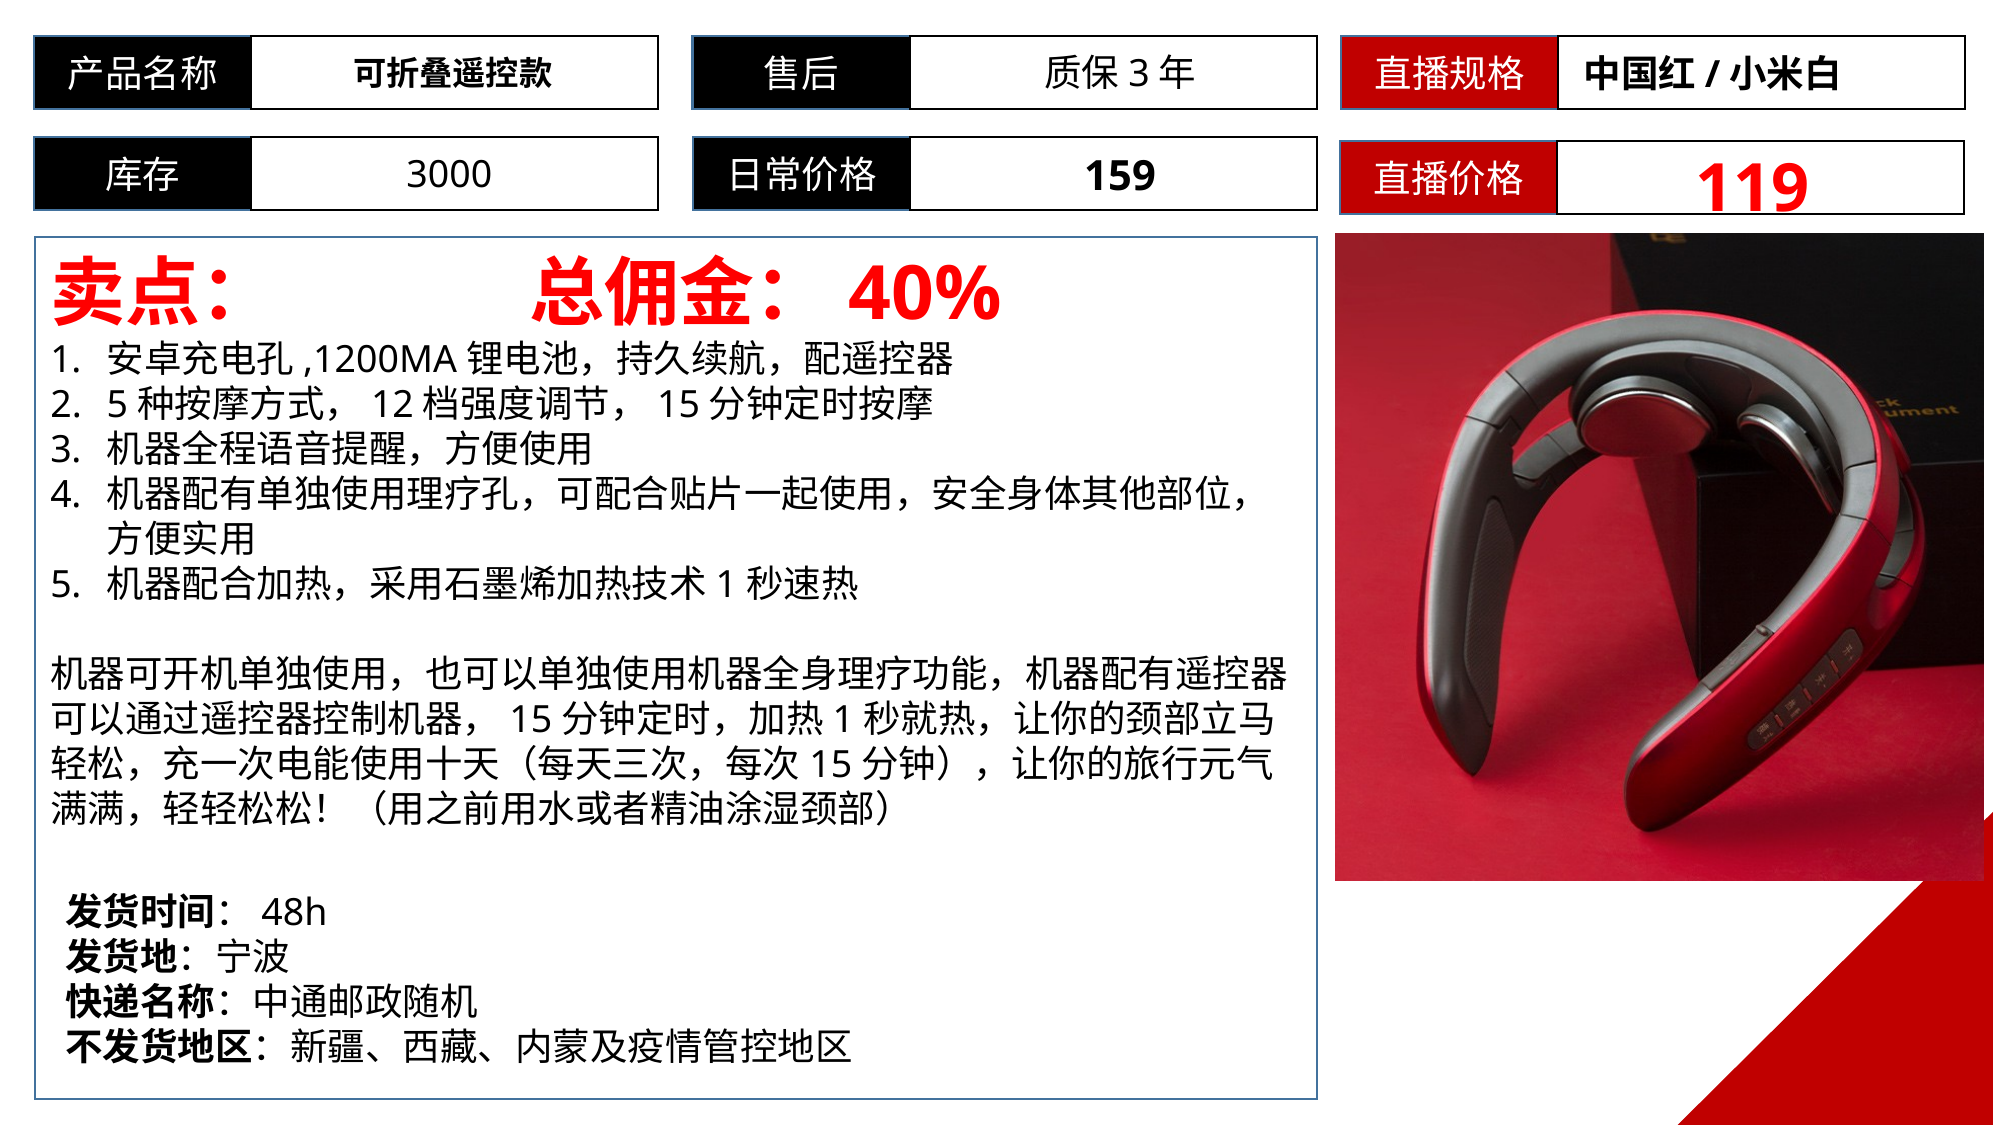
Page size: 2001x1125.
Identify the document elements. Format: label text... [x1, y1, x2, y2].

text_box [250, 35, 659, 110]
text_box [250, 136, 659, 211]
text_box 发货时间：48h 发货地：宁波 快递名称：中通邮政随机 不发货地区：新疆、西藏、内蒙及疫情管控地区 [50, 880, 938, 1076]
text_box [909, 136, 1318, 211]
text_box 直播价格 [1339, 140, 1543, 215]
text_box 119 [1543, 137, 1961, 233]
text_box [1961, 140, 1965, 215]
text_box [1557, 35, 1966, 110]
text_box [34, 236, 1318, 1100]
text_box 产品名称 [33, 35, 250, 110]
text_box [1677, 811, 1993, 1125]
text_box [909, 35, 1318, 110]
text_box 售后 [691, 35, 909, 110]
text_box 3000 [343, 142, 556, 203]
text_box 可折叠遥控款 [249, 45, 657, 100]
picture [1335, 233, 1984, 882]
text_box 质保3年 [970, 41, 1270, 102]
text_box 日常价格 [692, 136, 909, 211]
text_box 卖点： 总佣金：40% 安卓充电孔,1200MA锂电池，持久续航，配遥控器 5种按摩方式，12档强度调节，15分钟定时按摩 机器全程语音提醒，方便使用 机器配有单独使用理疗孔，可配合贴片一起使用，安全身体其他部位，方便实用 机器配合加热，采用石墨烯加热技术1秒速热 机器可开机单独使用，也可以单独使用机器全身理疗功能，机器配有遥控器可以通过遥控器控制机器，15分钟定时，加热1秒就热，让你的颈部立马轻松，充一次电能使用十天（每天三次，每次15分钟），让你的旅行元气满满，轻轻松松！（用之前用水或者精油涂湿颈部） [35, 237, 1317, 838]
text_box 中国红/小米白 [1568, 42, 1965, 102]
text_box 库存 [33, 136, 250, 211]
text_box 直播规格 [1340, 35, 1557, 110]
text_box 159 [911, 141, 1329, 206]
